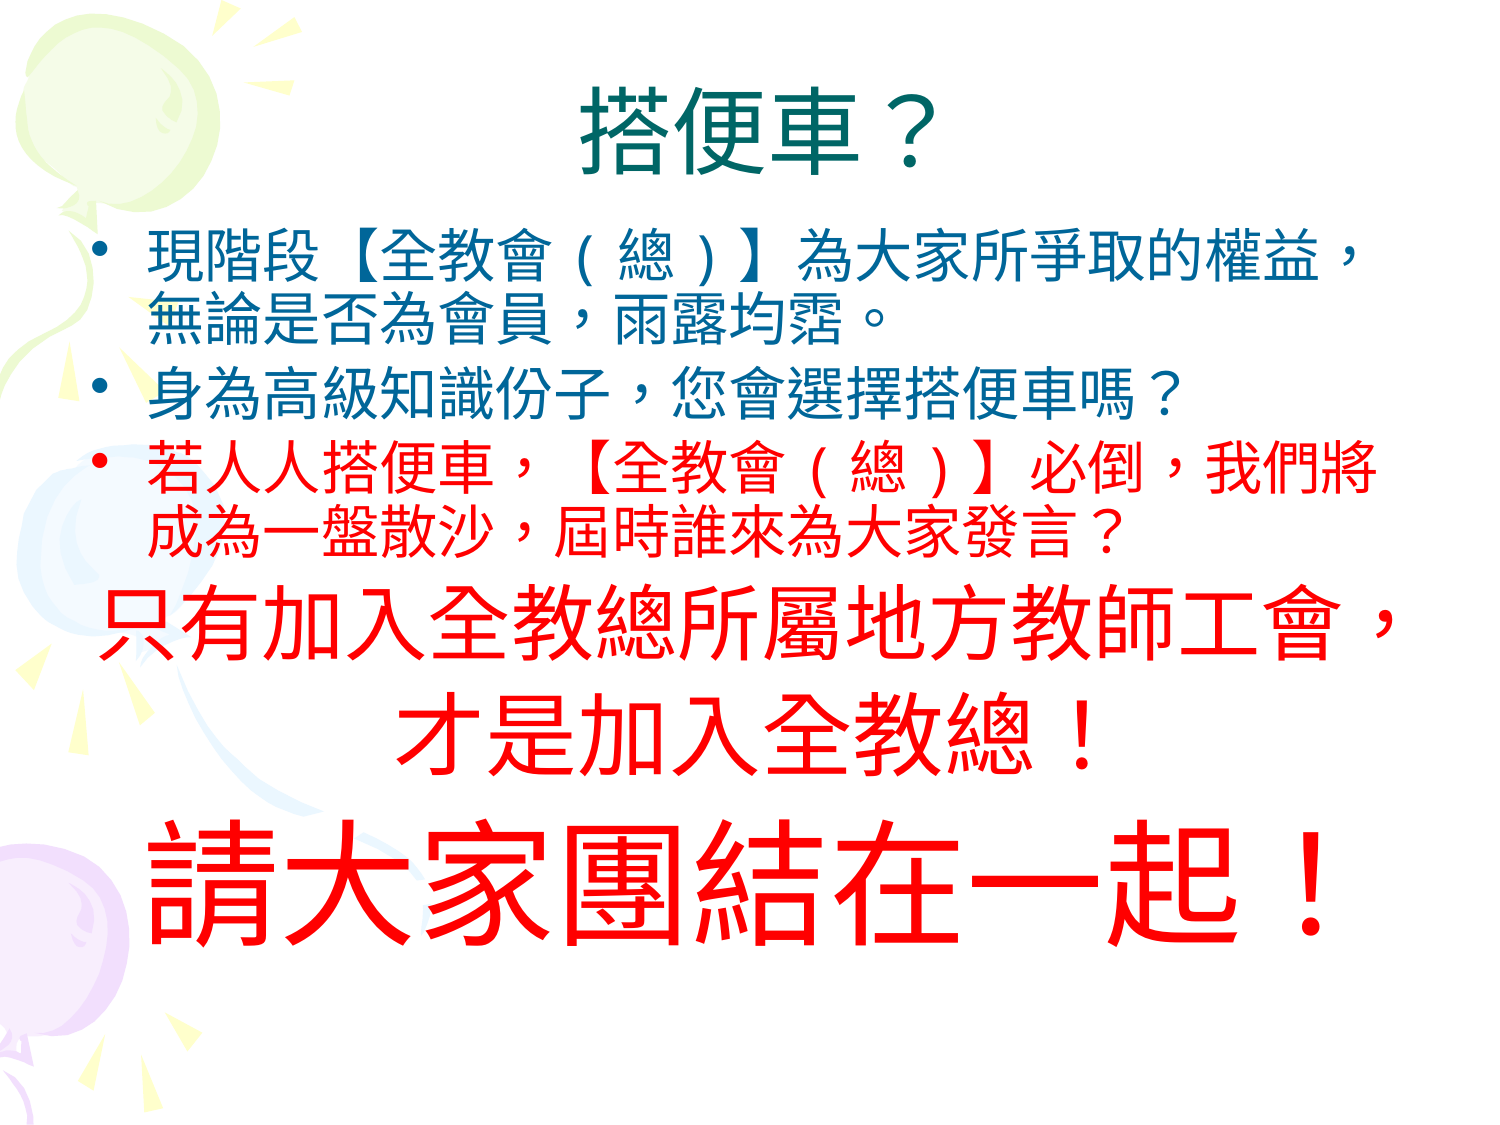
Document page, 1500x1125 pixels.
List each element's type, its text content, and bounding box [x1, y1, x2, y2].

list 現階段【全教會(總)】為大家所爭取的權益，無論是否為會員，雨露均霑。 身為高級知識份子，您會選擇搭便車嗎？ 若人人搭便車，【全教會(總)】必倒，我們將成為一盤散沙，屆時誰來為大家發言？ 只有加入全教總所屬地方教師工會， 才是加入全教總！ 請大家團結在一起！ [75, 220, 1447, 1071]
title 搭便車？ [76, 66, 1460, 197]
